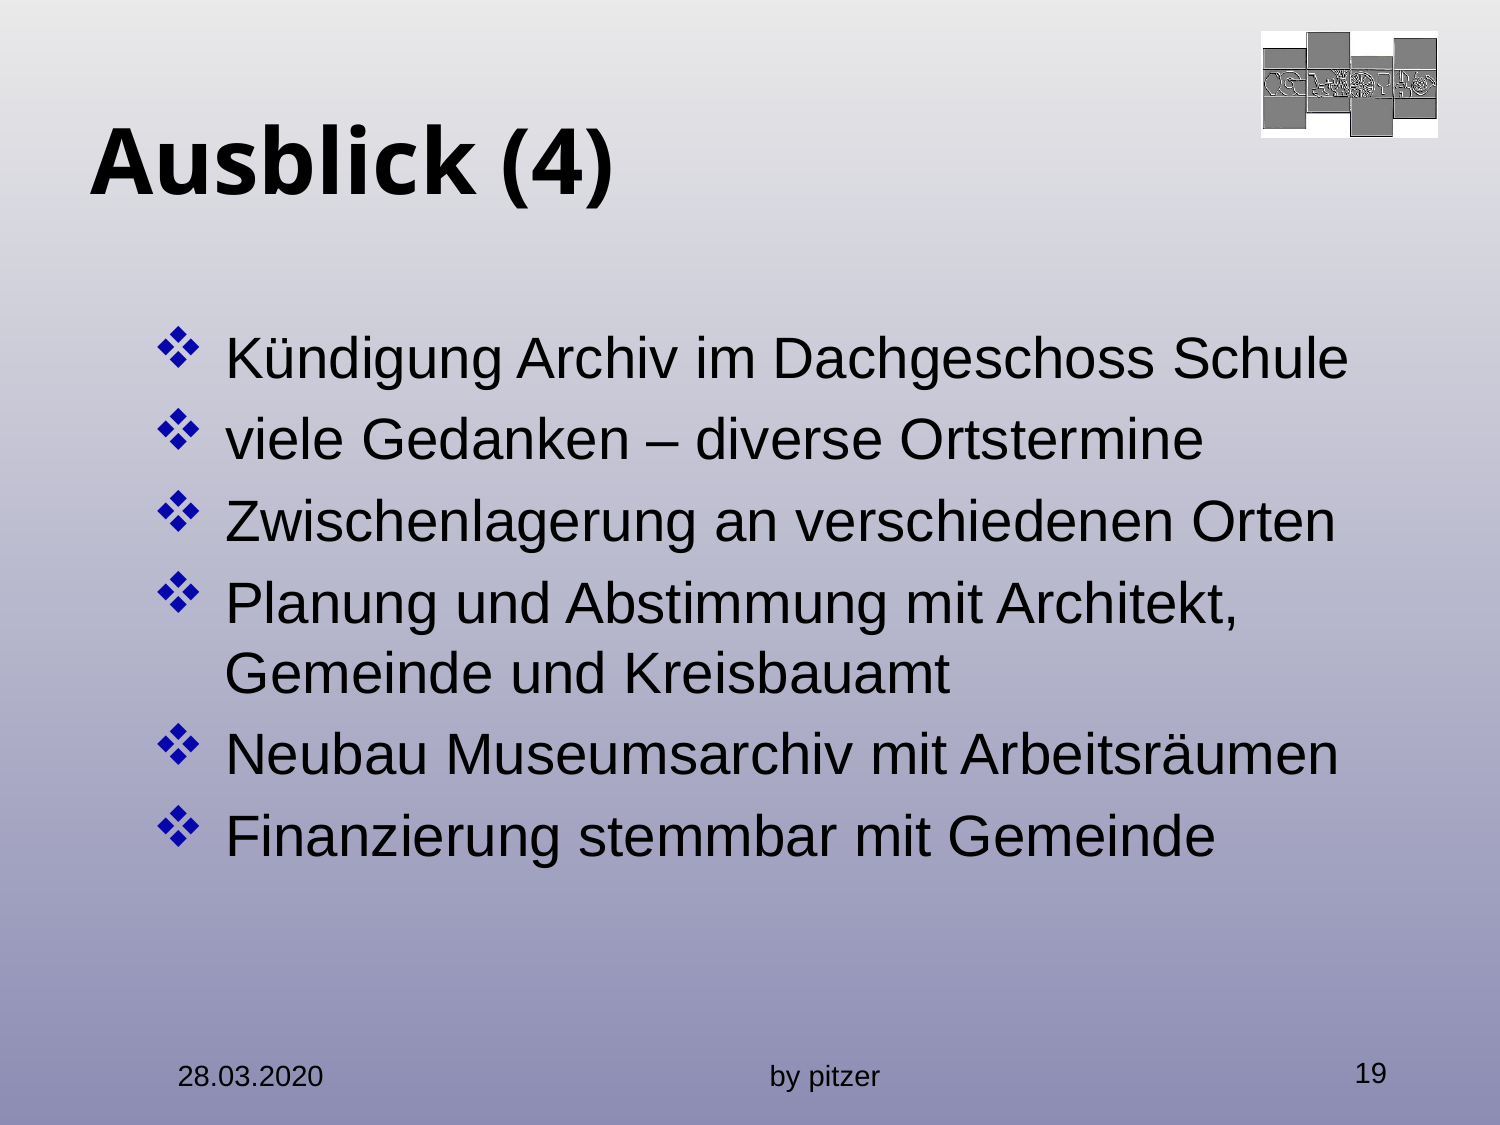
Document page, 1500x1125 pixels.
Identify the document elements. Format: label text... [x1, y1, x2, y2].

list Kündigung Archiv im Dachgeschoss Schule viele Gedanken – diverse Ortstermine Zwischenlagerung an verschiedenen Orten Planung und Abstimmung mit Architekt, Gemeinde und Kreisbauamt Neubau Museumsarchiv mit Arbeitsräumen Finanzierung stemmbar mit Gemeinde [137, 312, 1451, 1000]
title Ausblick (4) [75, 40, 1247, 275]
picture [1261, 31, 1438, 138]
